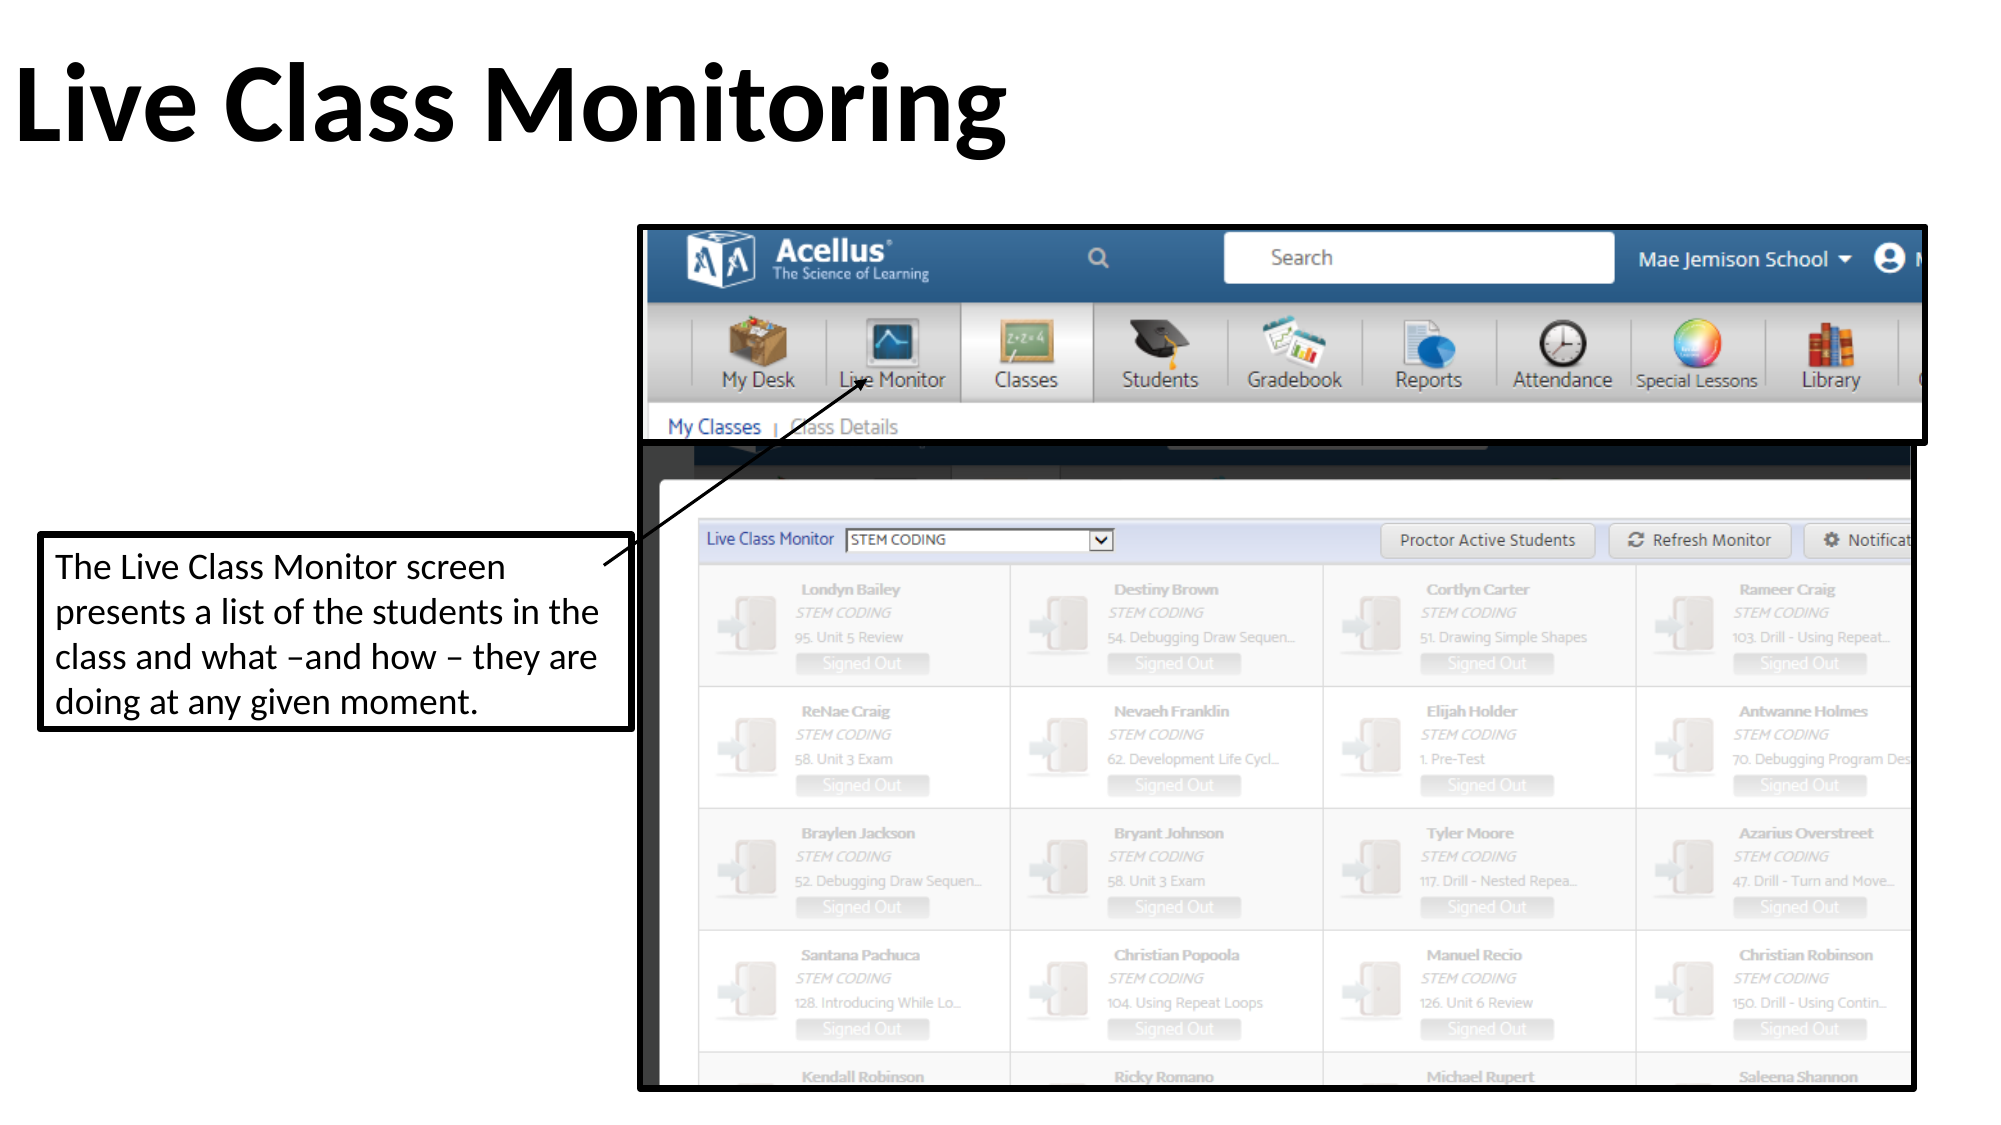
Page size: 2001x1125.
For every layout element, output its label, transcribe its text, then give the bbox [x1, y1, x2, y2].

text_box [603, 378, 868, 566]
text_box The Live Class Monitor screen presents a list of the students in the class and what –and how – they are doing at any given moment. [40, 534, 632, 730]
picture [643, 229, 1923, 1086]
text_box Live Class Monitoring [0, 21, 1972, 171]
